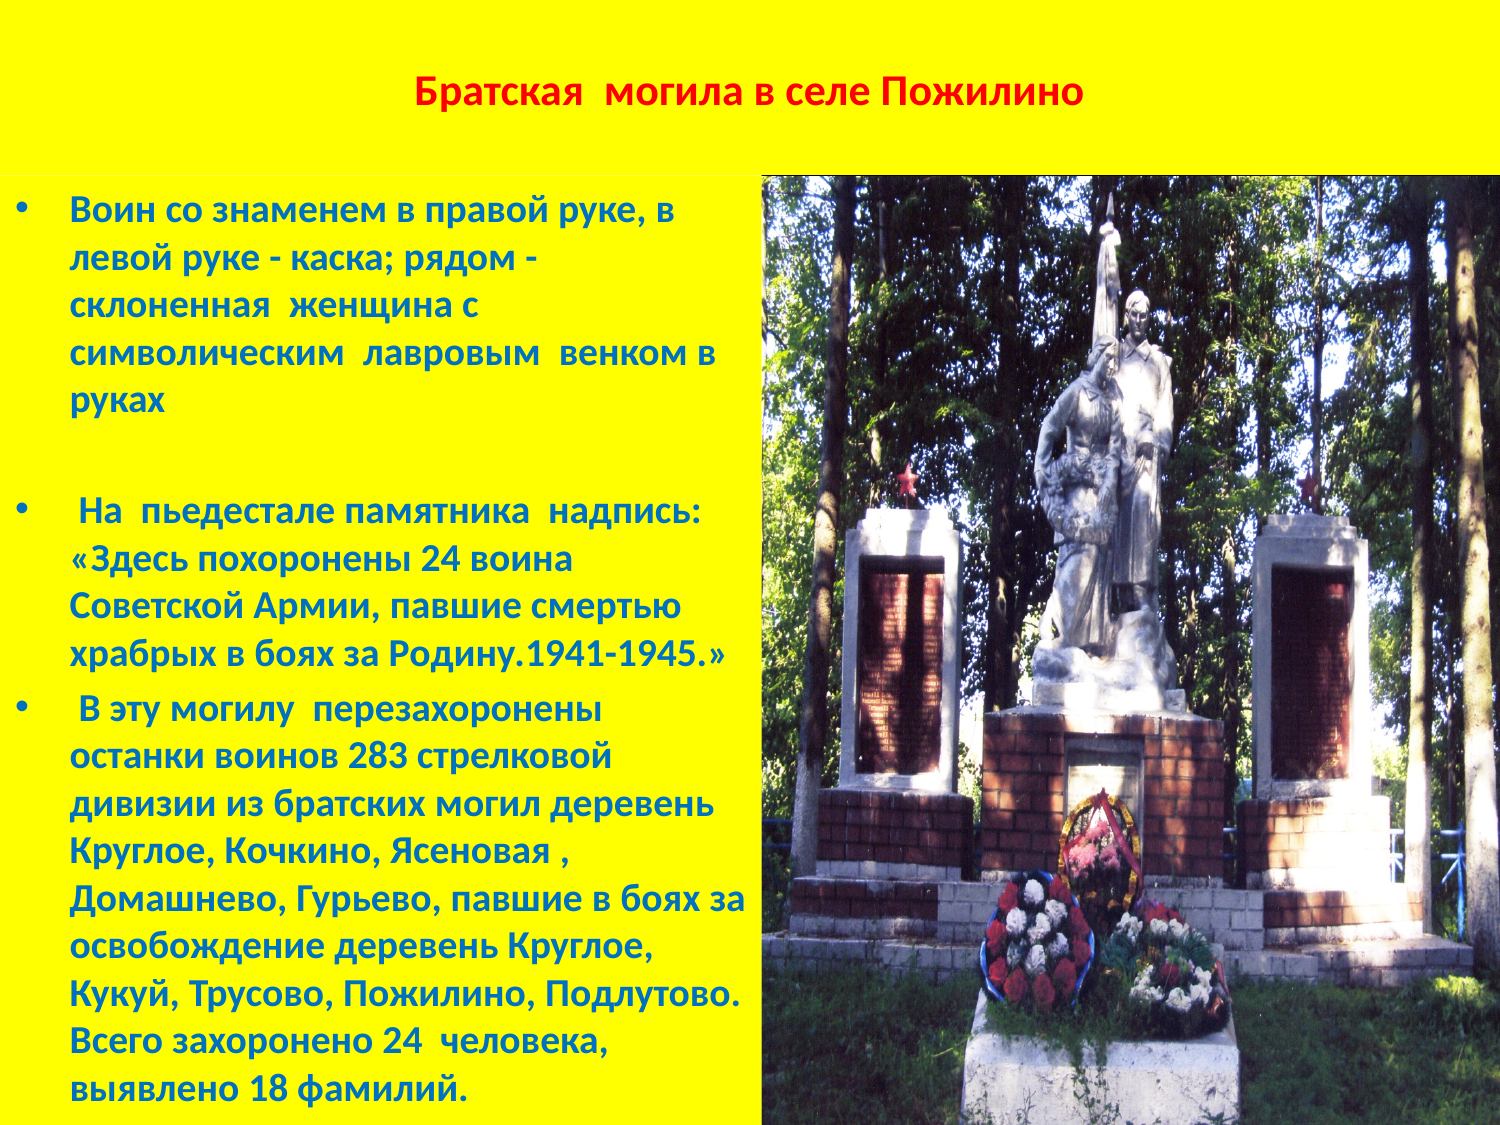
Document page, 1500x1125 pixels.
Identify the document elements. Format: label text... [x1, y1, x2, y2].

title Братская могила в селе Пожилино [0, 0, 1500, 175]
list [761, 175, 1500, 1125]
list Воин со знаменем в правой руке, в левой руке - каска; рядом - склоненная женщина с символическим лавровым венком в руках На пьедестале памятника надпись: «Здесь похоронены 24 воина Советской Армии, павшие смертью храбрых в боях за Родину.1941-1945.» В эту могилу перезахоронены останки воинов 283 стрелковой дивизии из братских могил деревень Круглое, Кочкино, Ясеновая , Домашнево, Гурьево, павшие в боях за освобождение деревень Круглое, Кукуй, Трусово, Пожилино, Подлутово. Всего захоронено 24 человека, выявлено 18 фамилий. [0, 175, 760, 1125]
